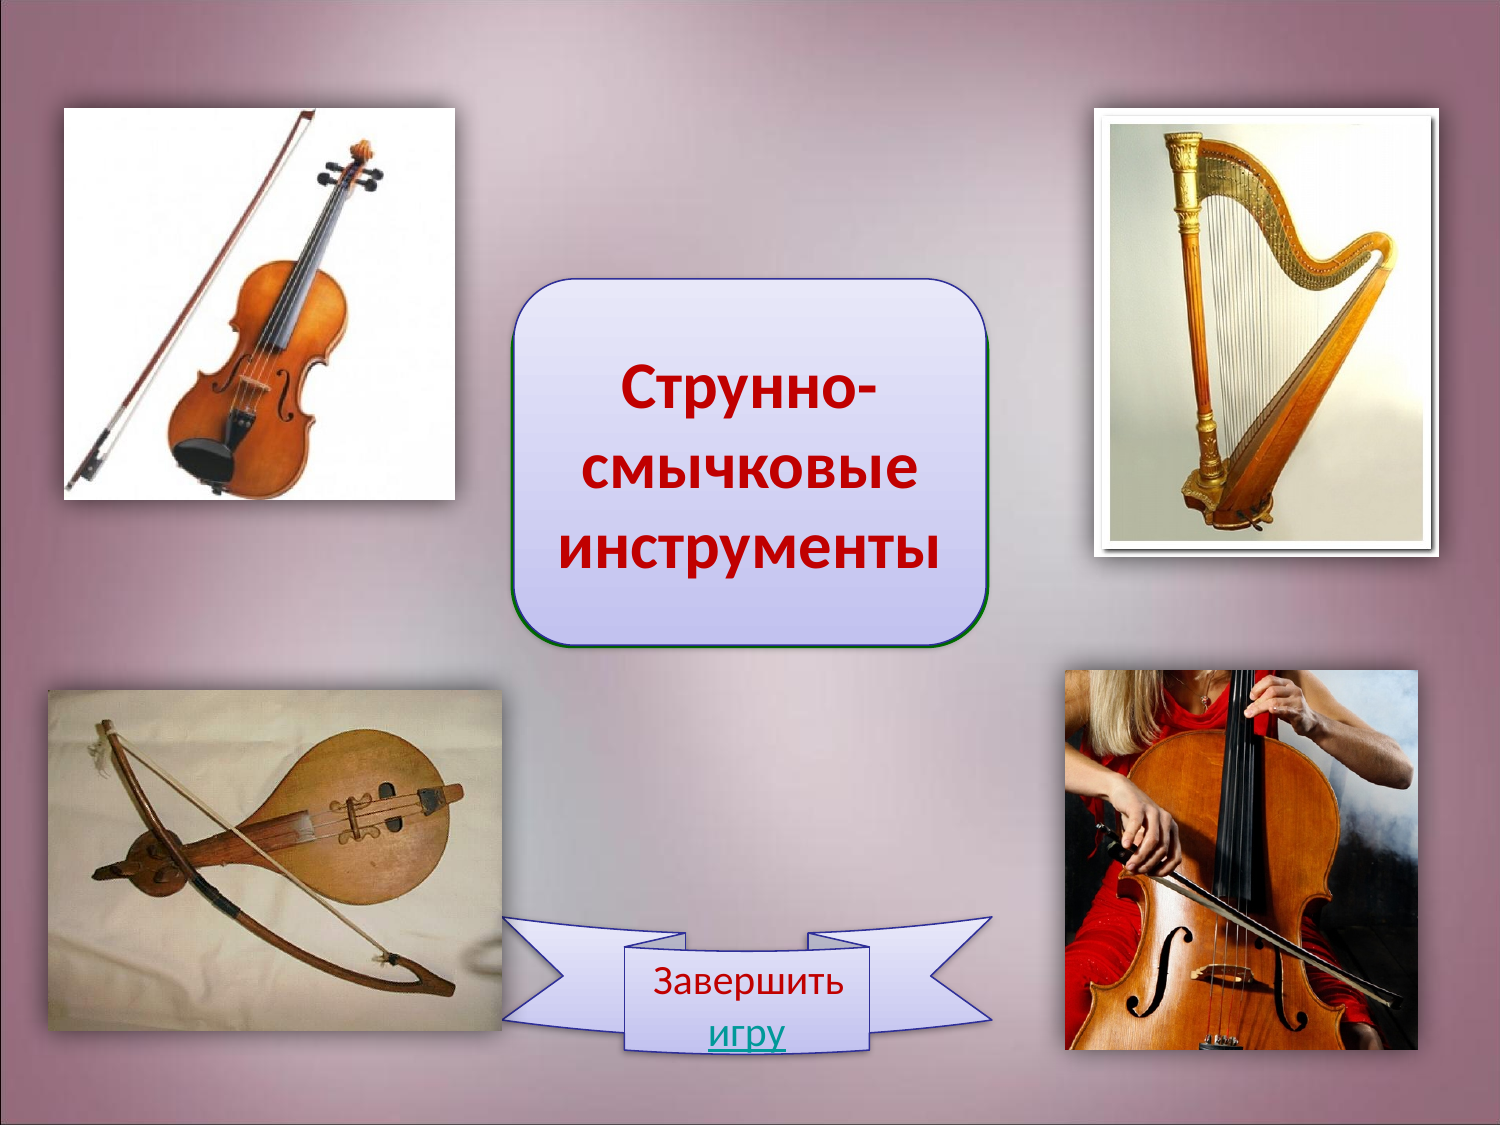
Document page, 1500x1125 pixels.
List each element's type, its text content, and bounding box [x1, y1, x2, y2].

picture [0, 0, 1500, 1125]
text_box Струнно-смычковые инструменты [513, 278, 987, 647]
text_box Завершить игру [521, 916, 993, 1056]
text_box [53, 0, 1376, 201]
